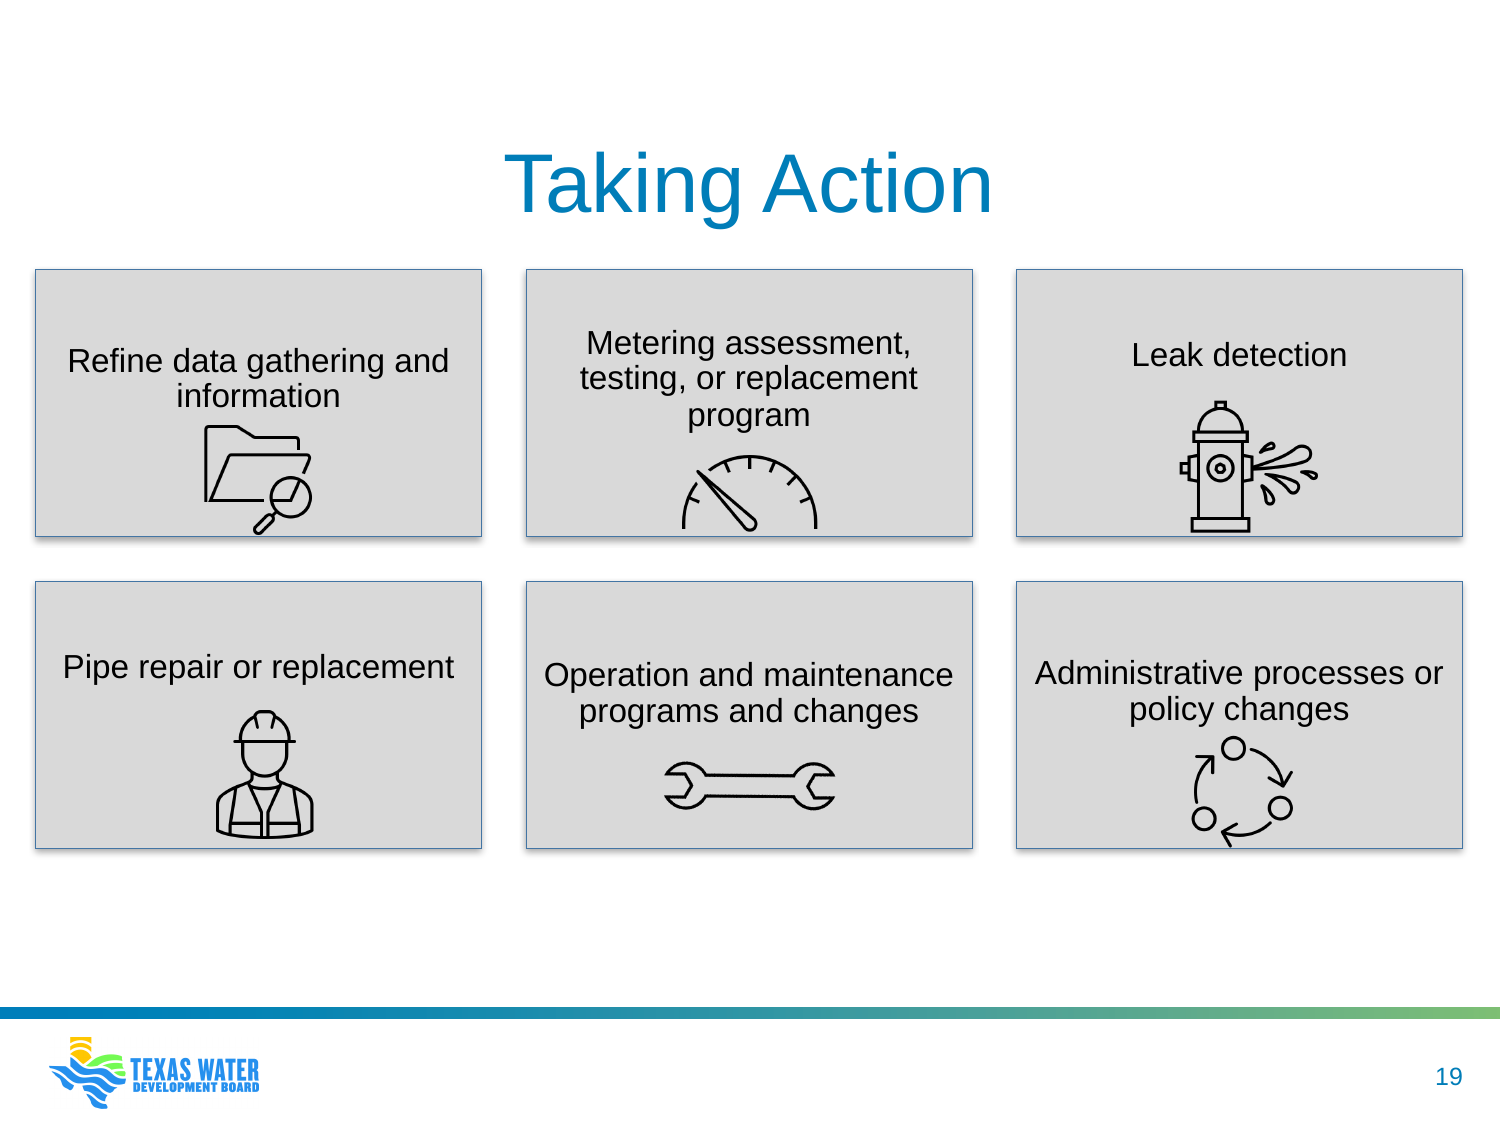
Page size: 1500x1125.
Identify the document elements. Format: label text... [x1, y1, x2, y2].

picture [49, 1037, 259, 1109]
title Taking Action [35, 33, 1463, 217]
picture [673, 710, 825, 861]
picture [181, 398, 333, 549]
slide_number 19 [1172, 1049, 1479, 1102]
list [35, 217, 1463, 901]
picture [673, 417, 825, 569]
picture [189, 702, 340, 854]
picture [1163, 715, 1315, 867]
picture [369, 1007, 1500, 1019]
picture [1169, 391, 1321, 543]
